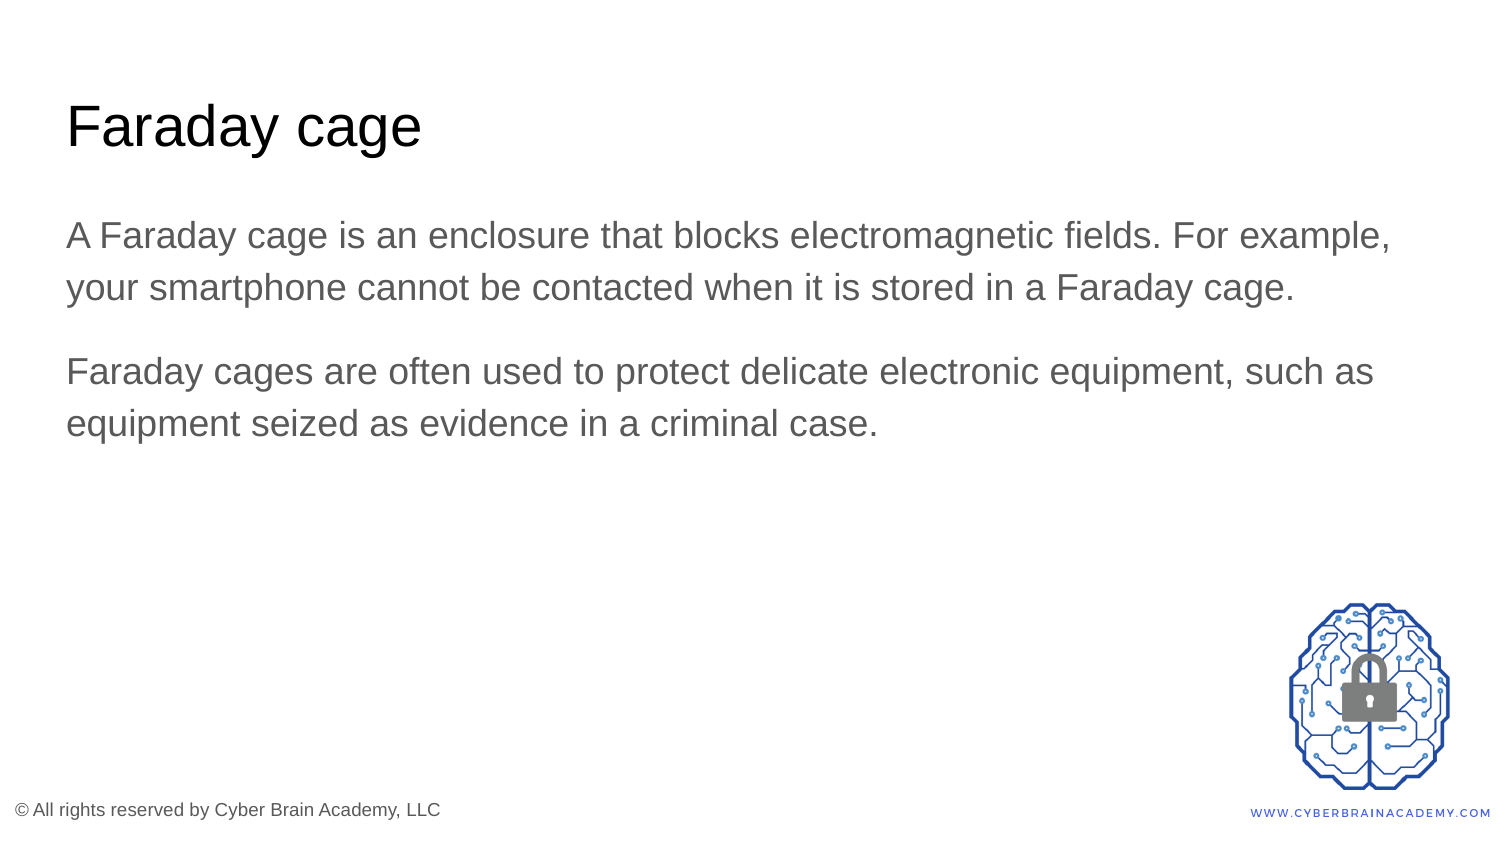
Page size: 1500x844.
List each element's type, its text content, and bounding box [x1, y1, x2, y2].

list A Faraday cage is an enclosure that blocks electromagnetic fields. For example, your smartphone cannot be contacted when it is stored in a Faraday cage. Faraday cages are often used to protect delicate electronic equipment, such as equipment seized as evidence in a criminal case. [51, 189, 1449, 750]
picture [1242, 586, 1500, 844]
title Faraday cage [51, 72, 1449, 167]
